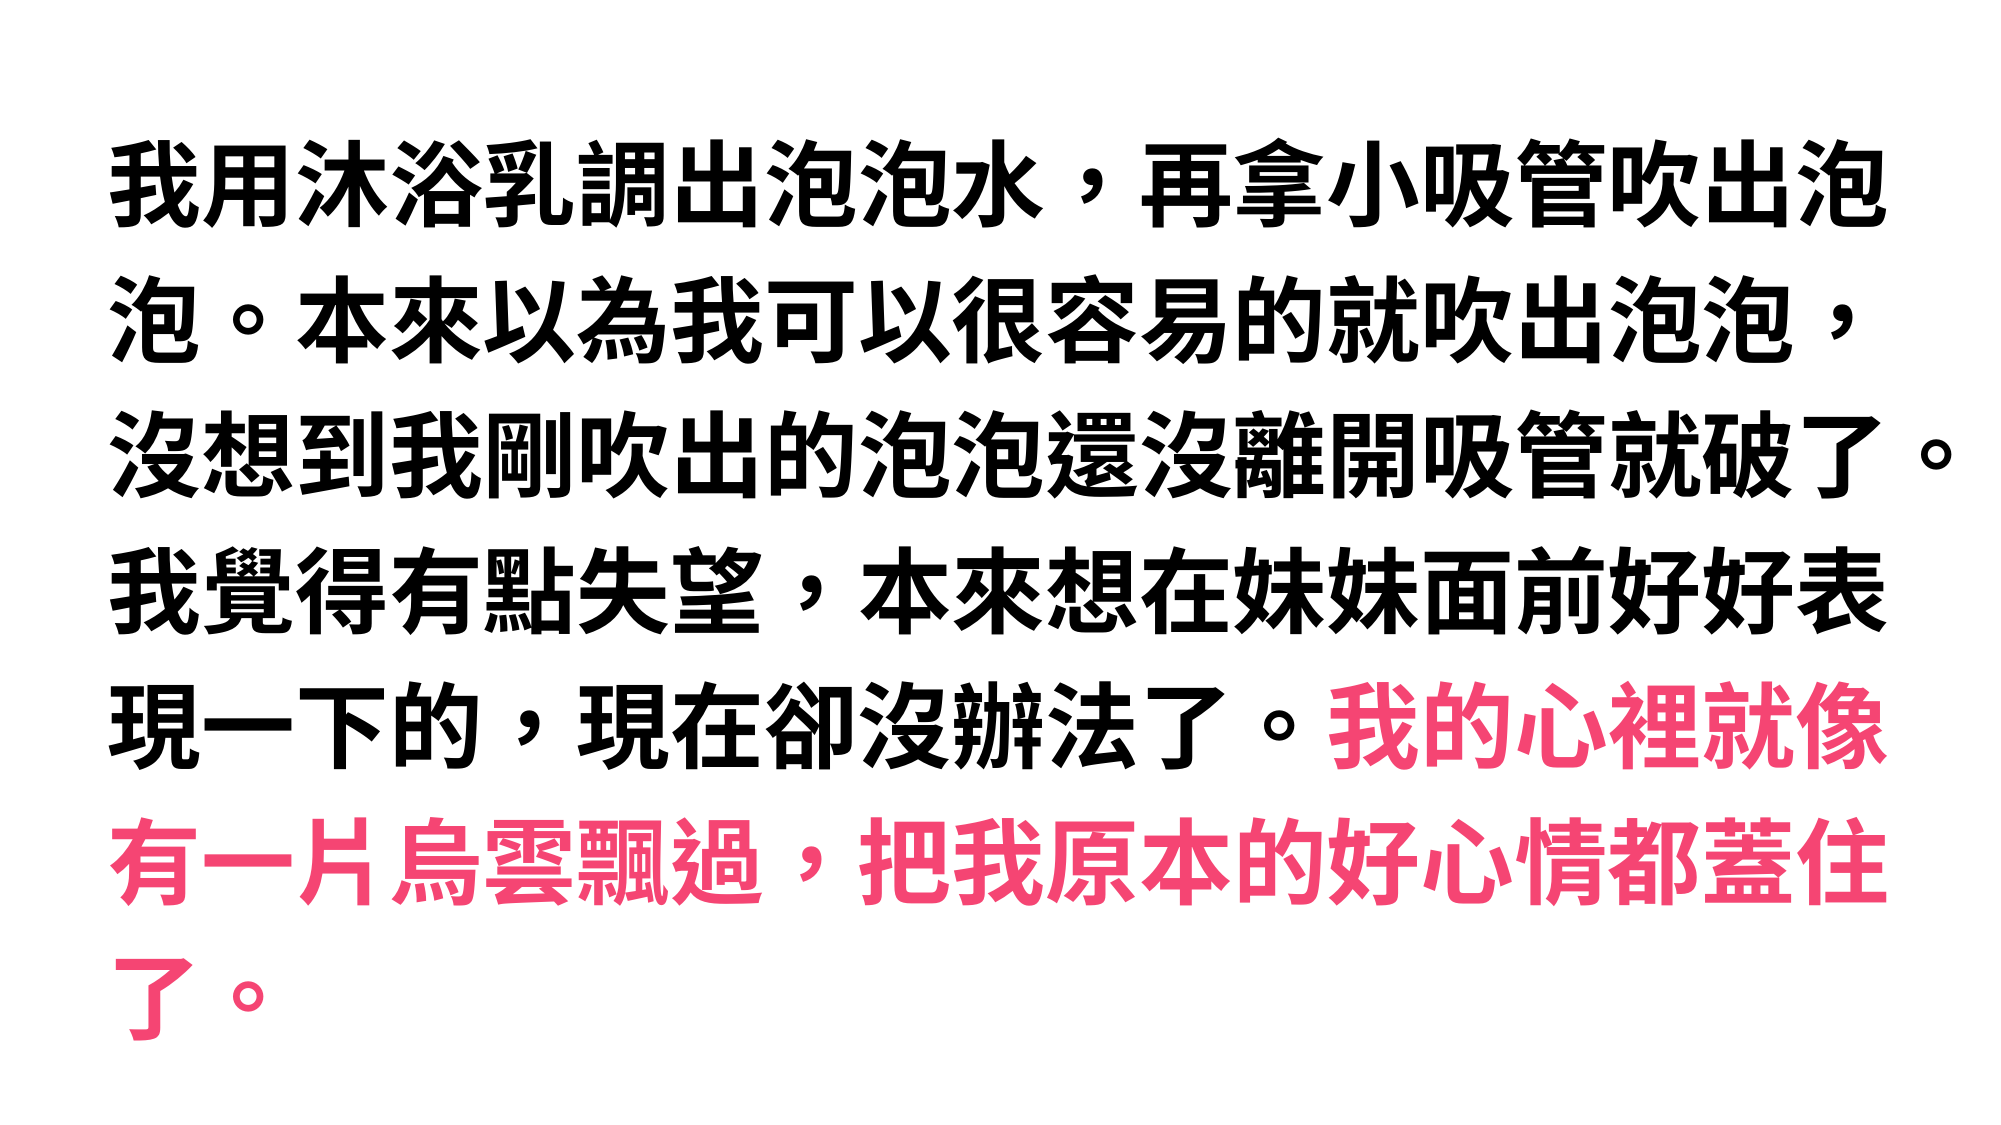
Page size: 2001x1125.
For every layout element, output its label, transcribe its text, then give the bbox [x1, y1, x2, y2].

text_box 我用沐浴乳調出泡泡水，再拿小吸管吹出泡泡。本來以為我可以很容易的就吹出泡泡，沒想到我剛吹出的泡泡還沒離開吸管就破了。我覺得有點失望，本來想在妹妹面前好好表現一下的，現在卻沒辦法了。我的心裡就像有一片烏雲飄過，把我原本的好心情都蓋住了。 [93, 96, 1907, 1059]
